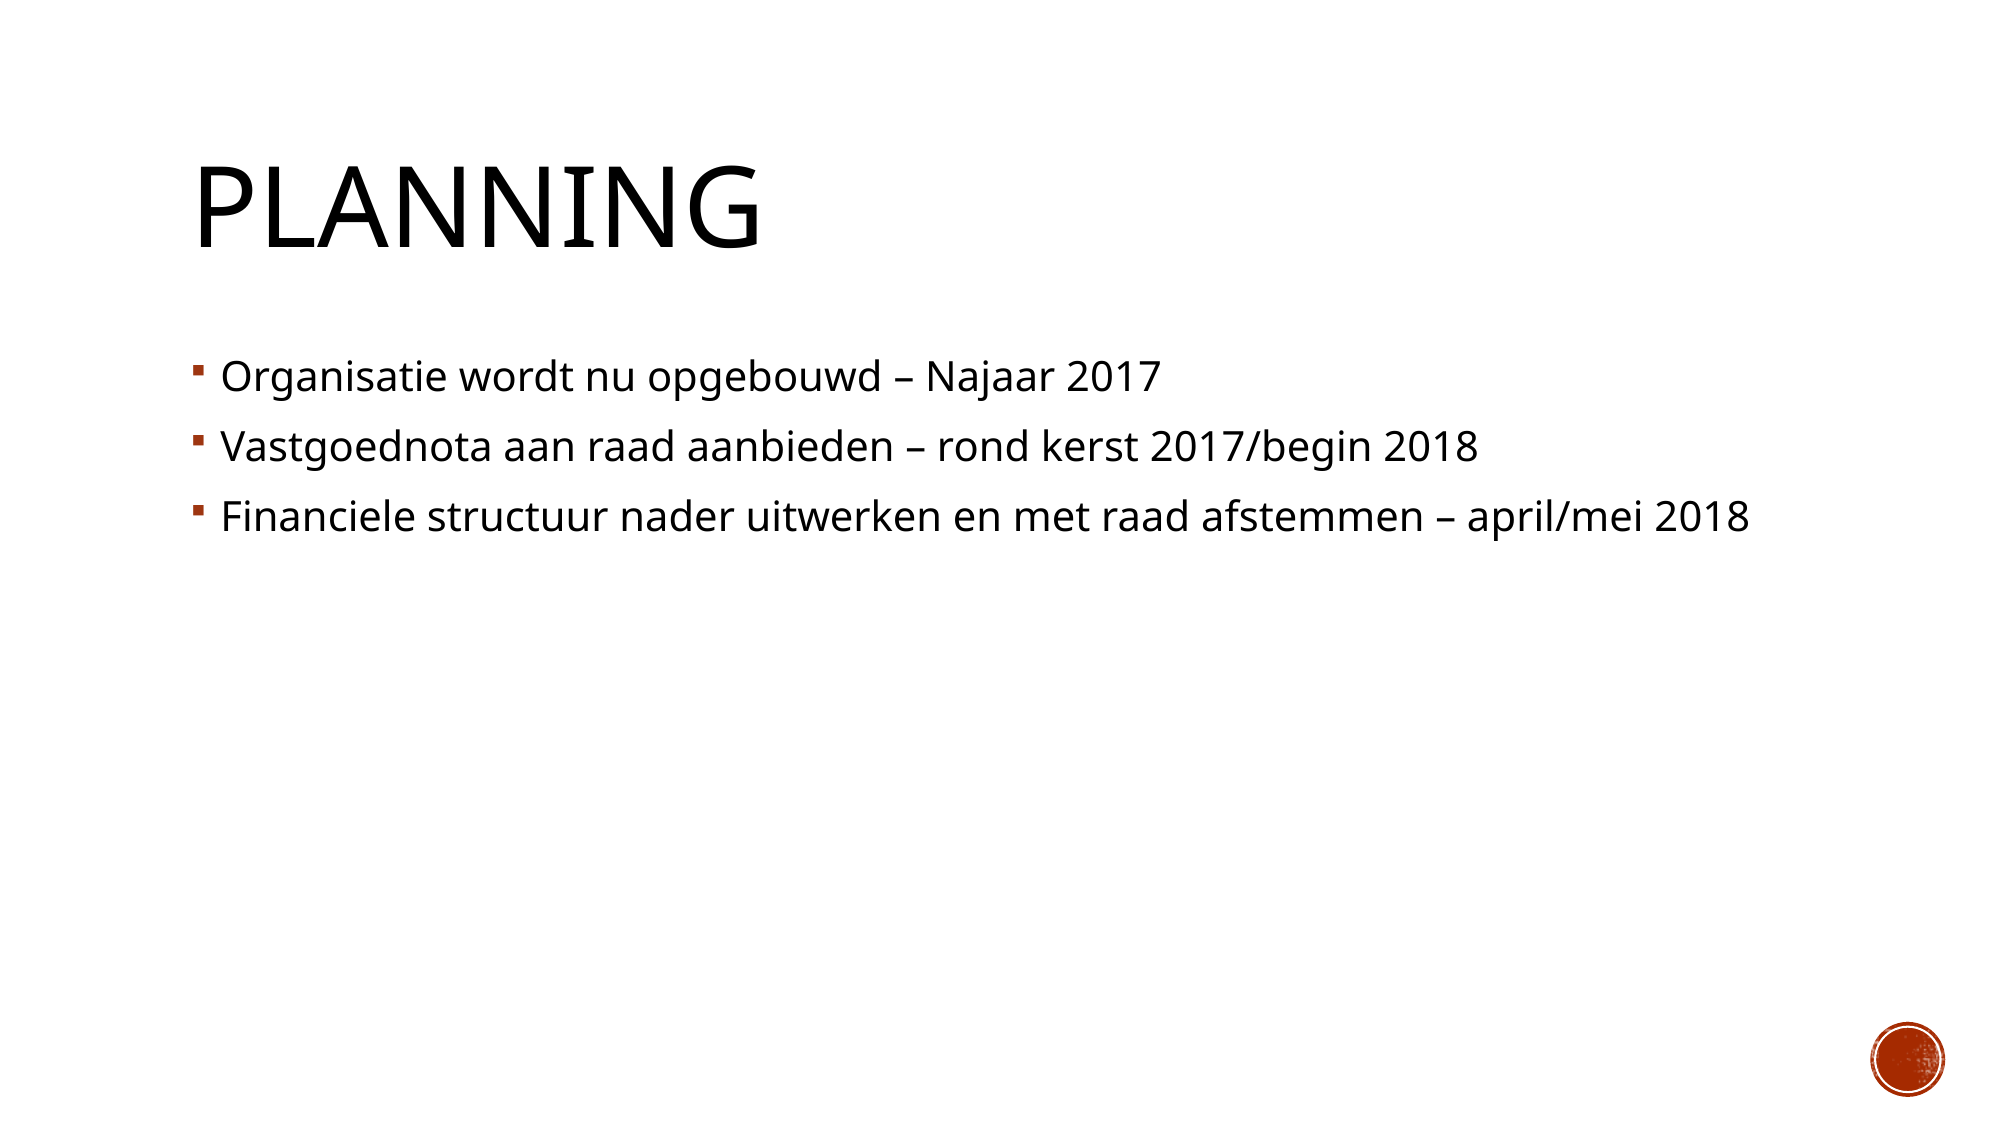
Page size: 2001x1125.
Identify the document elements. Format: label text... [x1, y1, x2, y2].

list Organisatie wordt nu opgebouwd – Najaar 2017 Vastgoednota aan raad aanbieden – rond kerst 2017/begin 2018 Financiele structuur nader uitwerken en met raad afstemmen – april/mei 2018 [175, 348, 1826, 1013]
title Planning [175, 79, 1826, 344]
